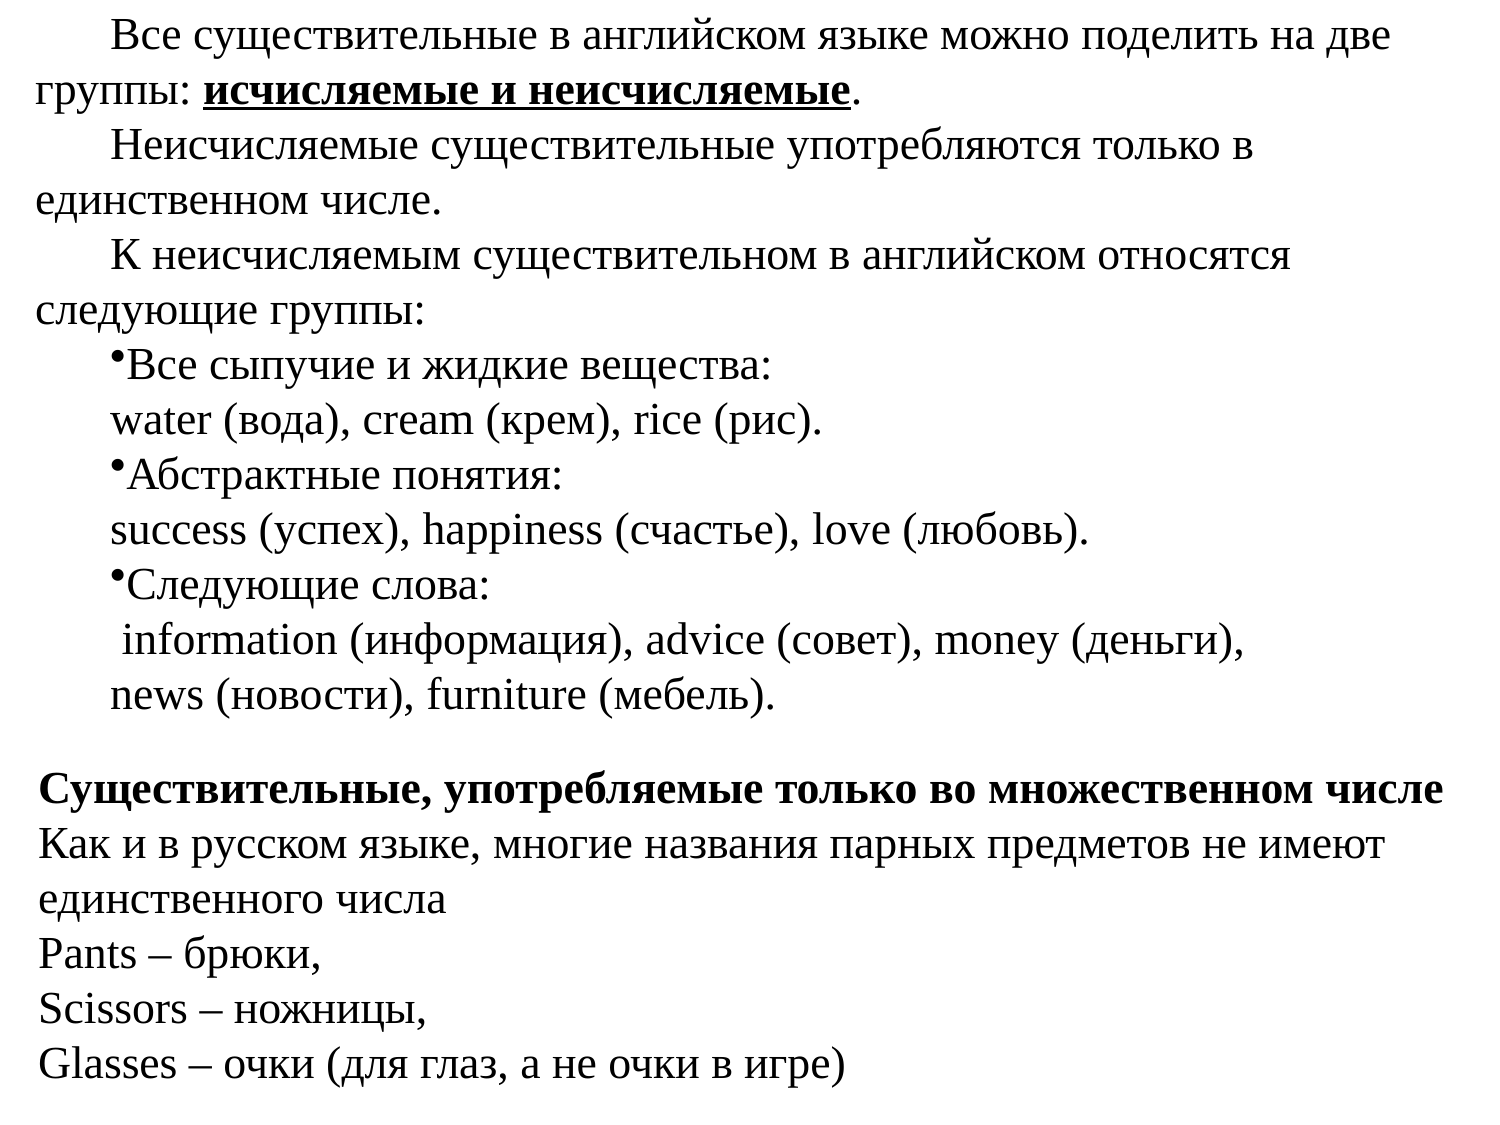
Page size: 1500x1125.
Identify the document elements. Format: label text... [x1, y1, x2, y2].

text_box Существительные, употребляемые только во множественном числе Как и в русском языке, многие названия парных предметов не имеют единственного числа Pants – брюки, Scissors – ножницы, Glasses – очки (для глаз, а не очки в игре) [23, 749, 1500, 1095]
text_box Все существительные в английском языке можно поделить на две группы: исчисляемые и неисчисляемые. Неисчисляемые существительные употребляются только в единственном числе. К неисчисляемым существительном в английском относятся следующие группы: Все сыпучие и жидкие вещества: water (вода), cream (крем), rice (рис). Абстрактные понятия: success (успех), happiness (счастье), love (любовь). Следующие слова: information (информация), advice (совет), money (деньги), news (новости), furniture (мебель). [35, 3, 1442, 749]
